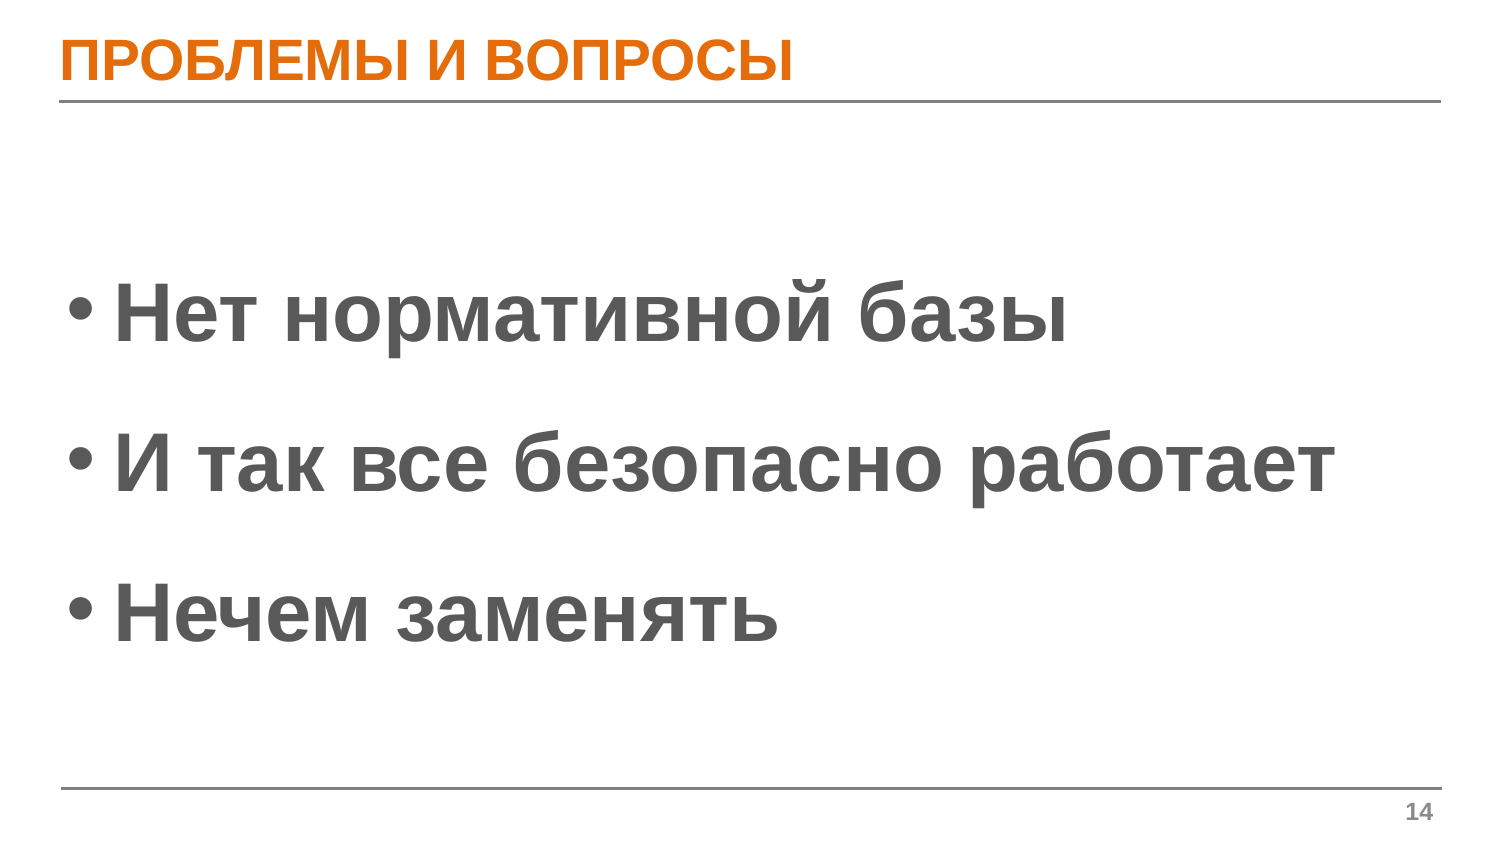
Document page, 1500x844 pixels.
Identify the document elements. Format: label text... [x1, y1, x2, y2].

slide_number 14 [1098, 788, 1449, 834]
text_box Нет нормативной базы И так все безопасно работает Нечем заменять [51, 200, 1353, 666]
text_box ПРОБЛЕМЫ И ВОПРОСЫ [45, 15, 810, 100]
